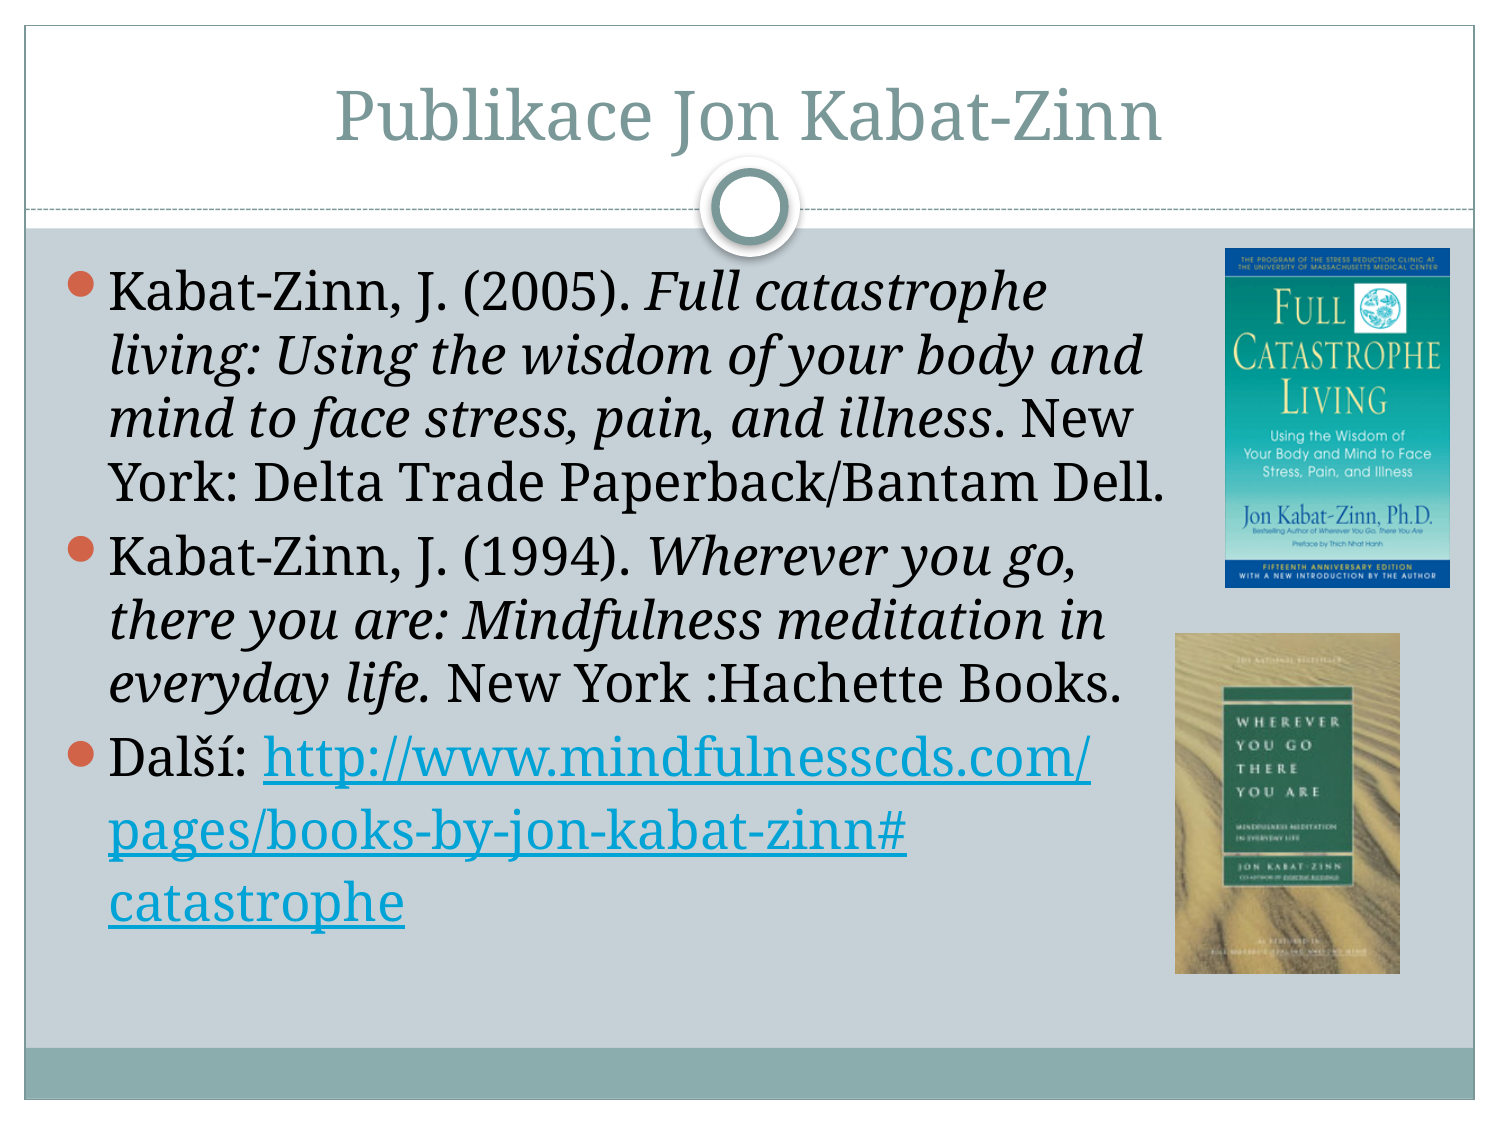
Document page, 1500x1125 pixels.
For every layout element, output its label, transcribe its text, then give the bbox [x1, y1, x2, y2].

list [1224, 248, 1450, 588]
list Kabat-Zinn, J. (2005). Full catastrophe living: Using the wisdom of your body and mind to face stress, pain, and illness. New York: Delta Trade Paperback/Bantam Dell. Kabat-Zinn, J. (1994). Wherever you go, there you are: Mindfulness meditation in everyday life. New York :Hachette Books. Další: http://www.mindfulnesscds.com/pages/books-by-jon-kabat-zinn#catastrophe [49, 250, 1188, 1001]
picture [1174, 633, 1400, 974]
title Publikace Jon Kabat-Zinn [49, 37, 1450, 162]
